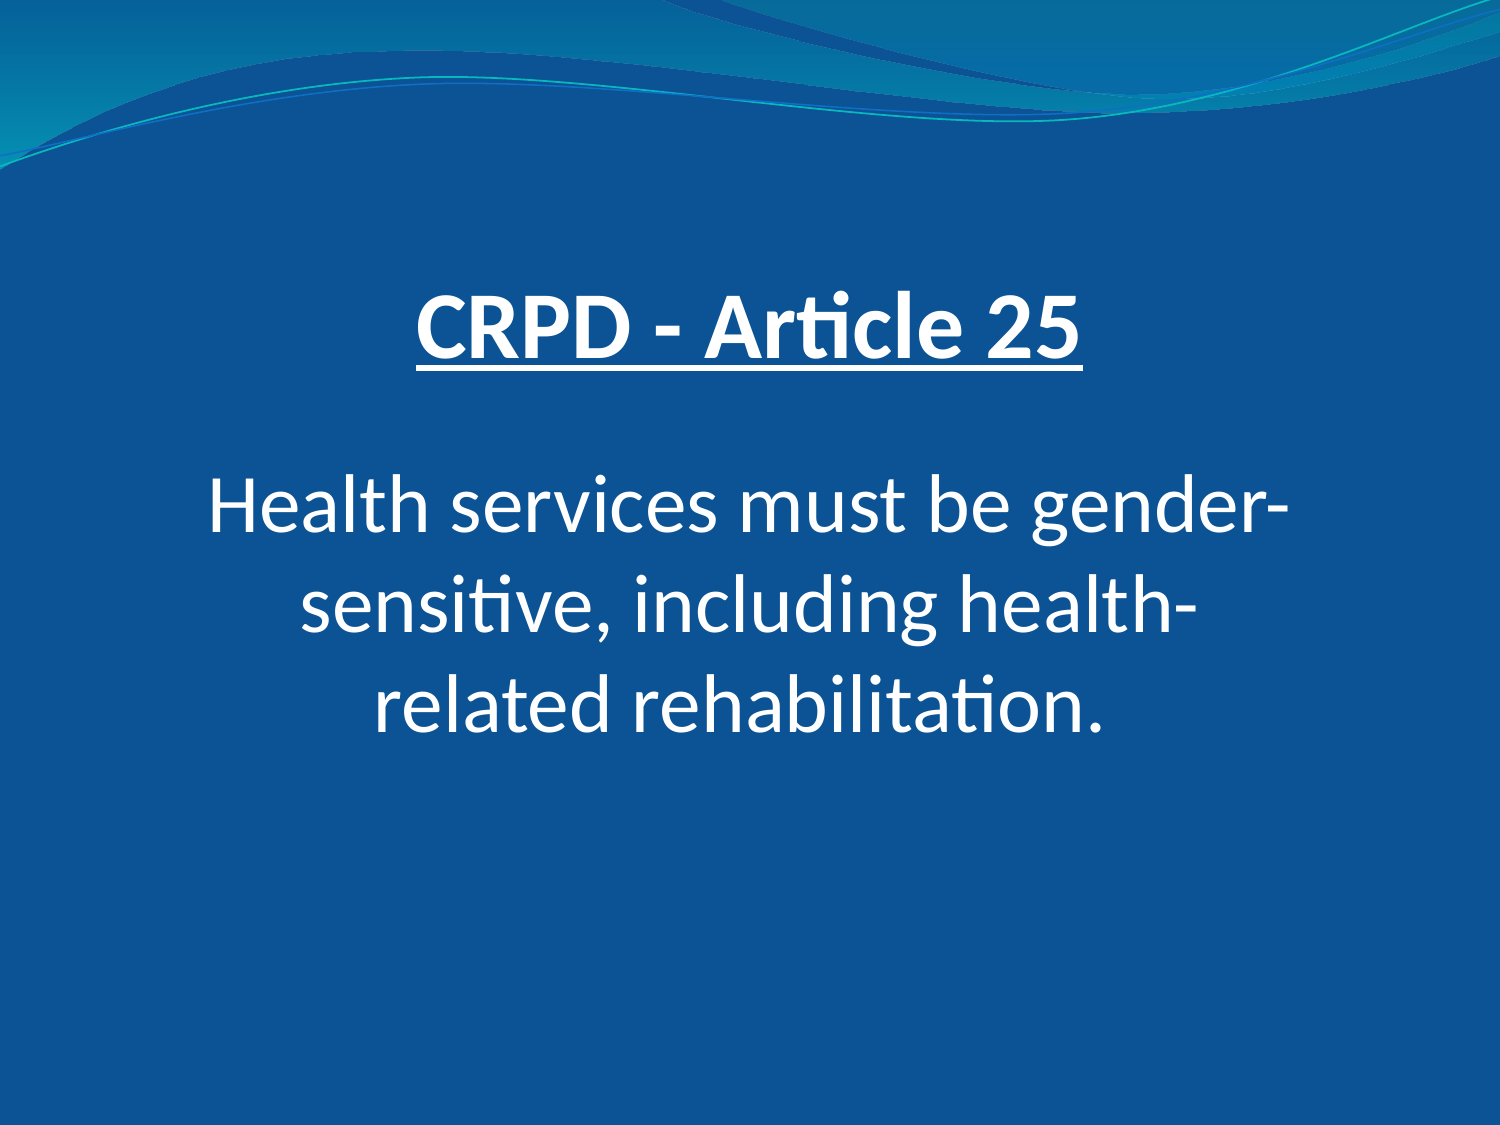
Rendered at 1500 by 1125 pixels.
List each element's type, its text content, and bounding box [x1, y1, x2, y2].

list CRPD - Article 25 Health services must be gender-sensitive, including health-related rehabilitation. [181, 255, 1318, 1024]
